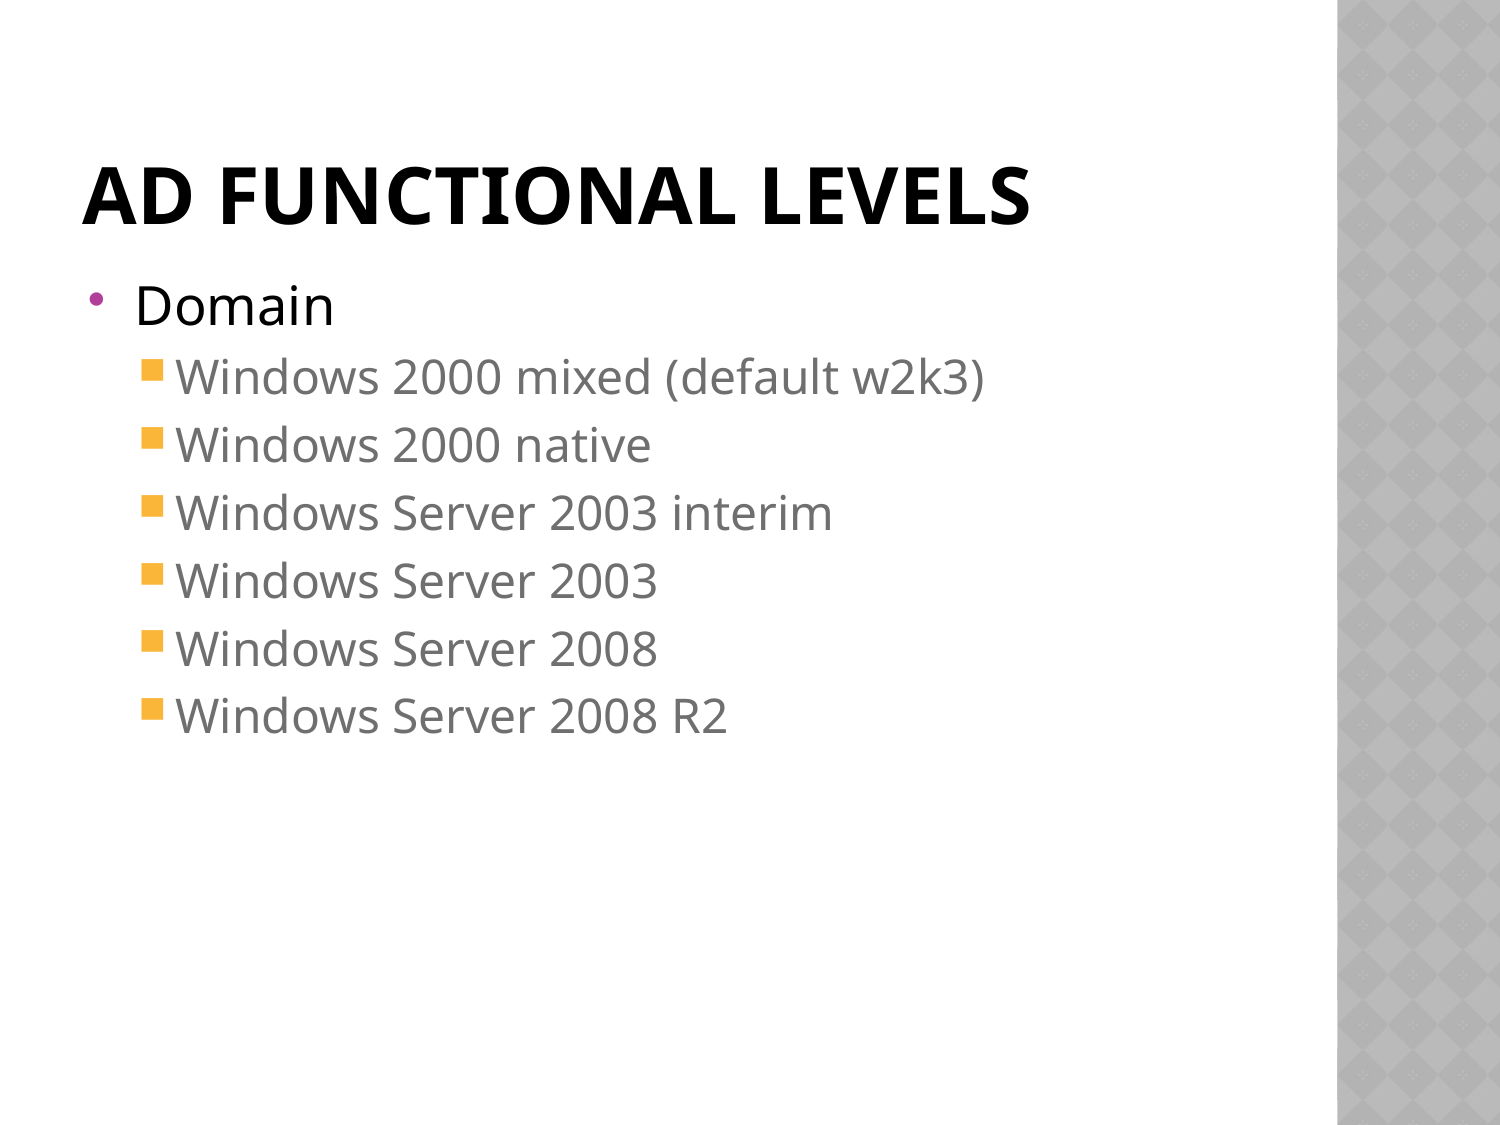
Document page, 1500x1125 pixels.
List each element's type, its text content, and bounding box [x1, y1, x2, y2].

title AD functional levels [75, 52, 1263, 240]
list Domain Windows 2000 mixed (default w2k3) Windows 2000 native Windows Server 2003 interim Windows Server 2003 Windows Server 2008 Windows Server 2008 R2 [75, 264, 1263, 1059]
